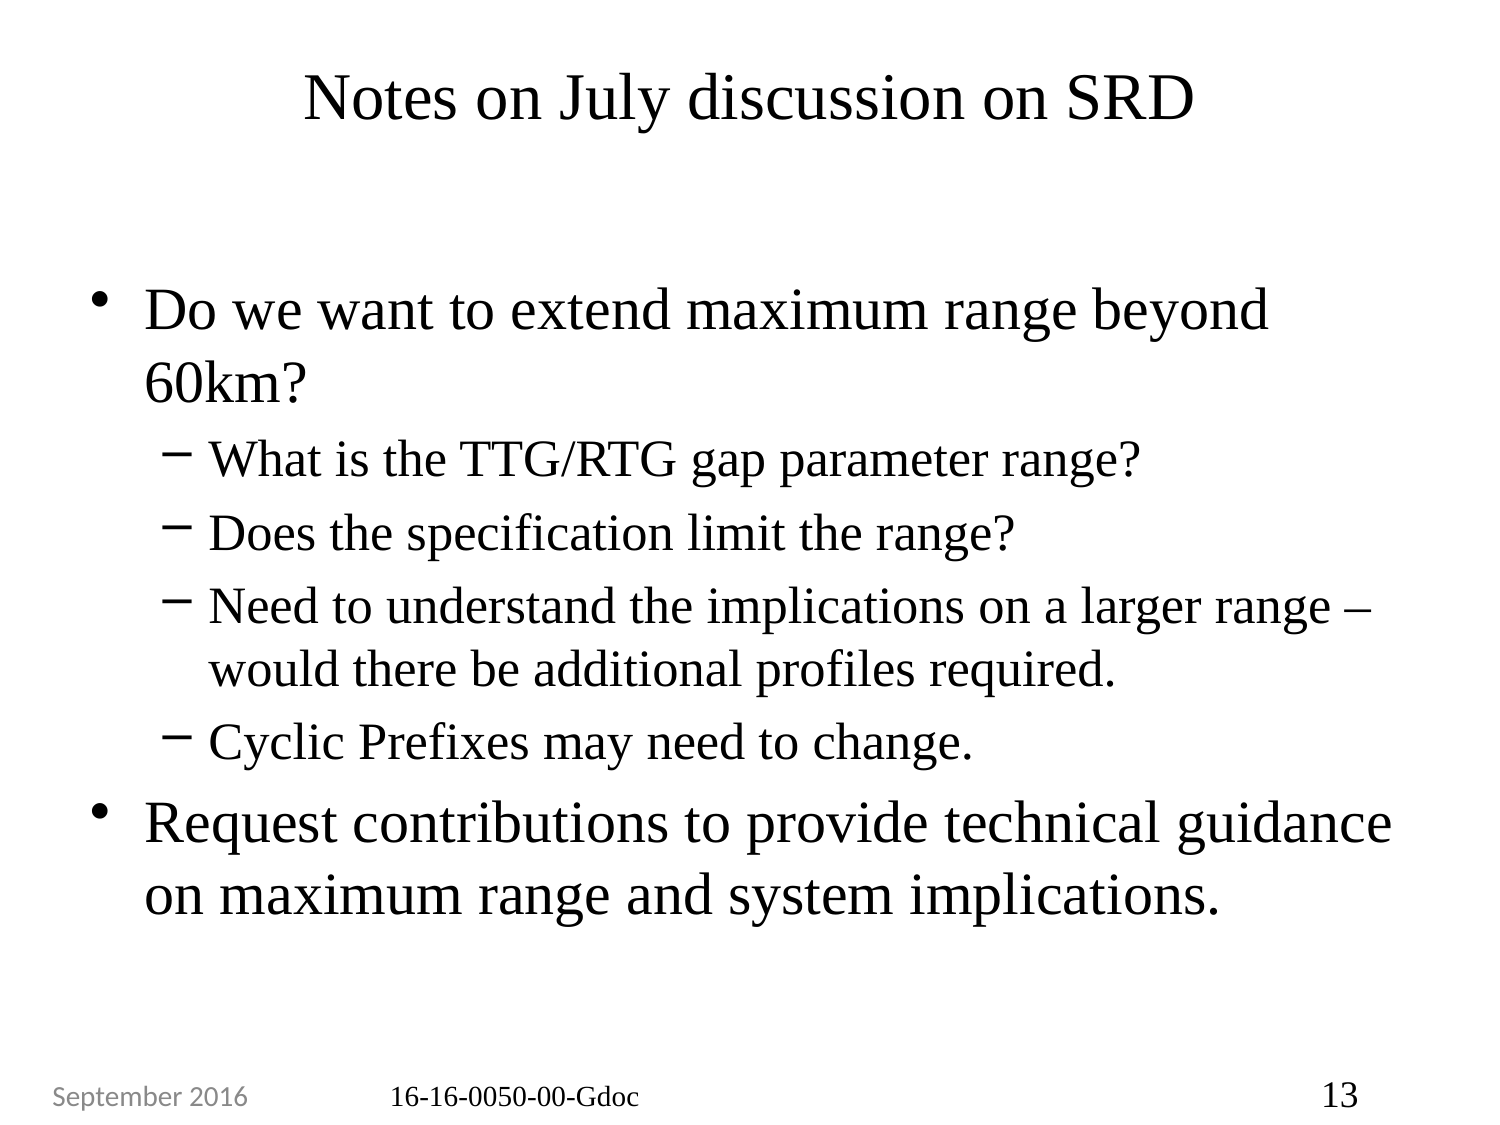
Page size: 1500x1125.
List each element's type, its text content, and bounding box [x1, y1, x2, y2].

list Do we want to extend maximum range beyond 60km? What is the TTG/RTG gap parameter range? Does the specification limit the range? Need to understand the implications on a larger range – would there be additional profiles required. Cyclic Prefixes may need to change. Request contributions to provide technical guidance on maximum range and system implications. [75, 262, 1425, 1005]
title Notes on July discussion on SRD [75, 45, 1425, 233]
